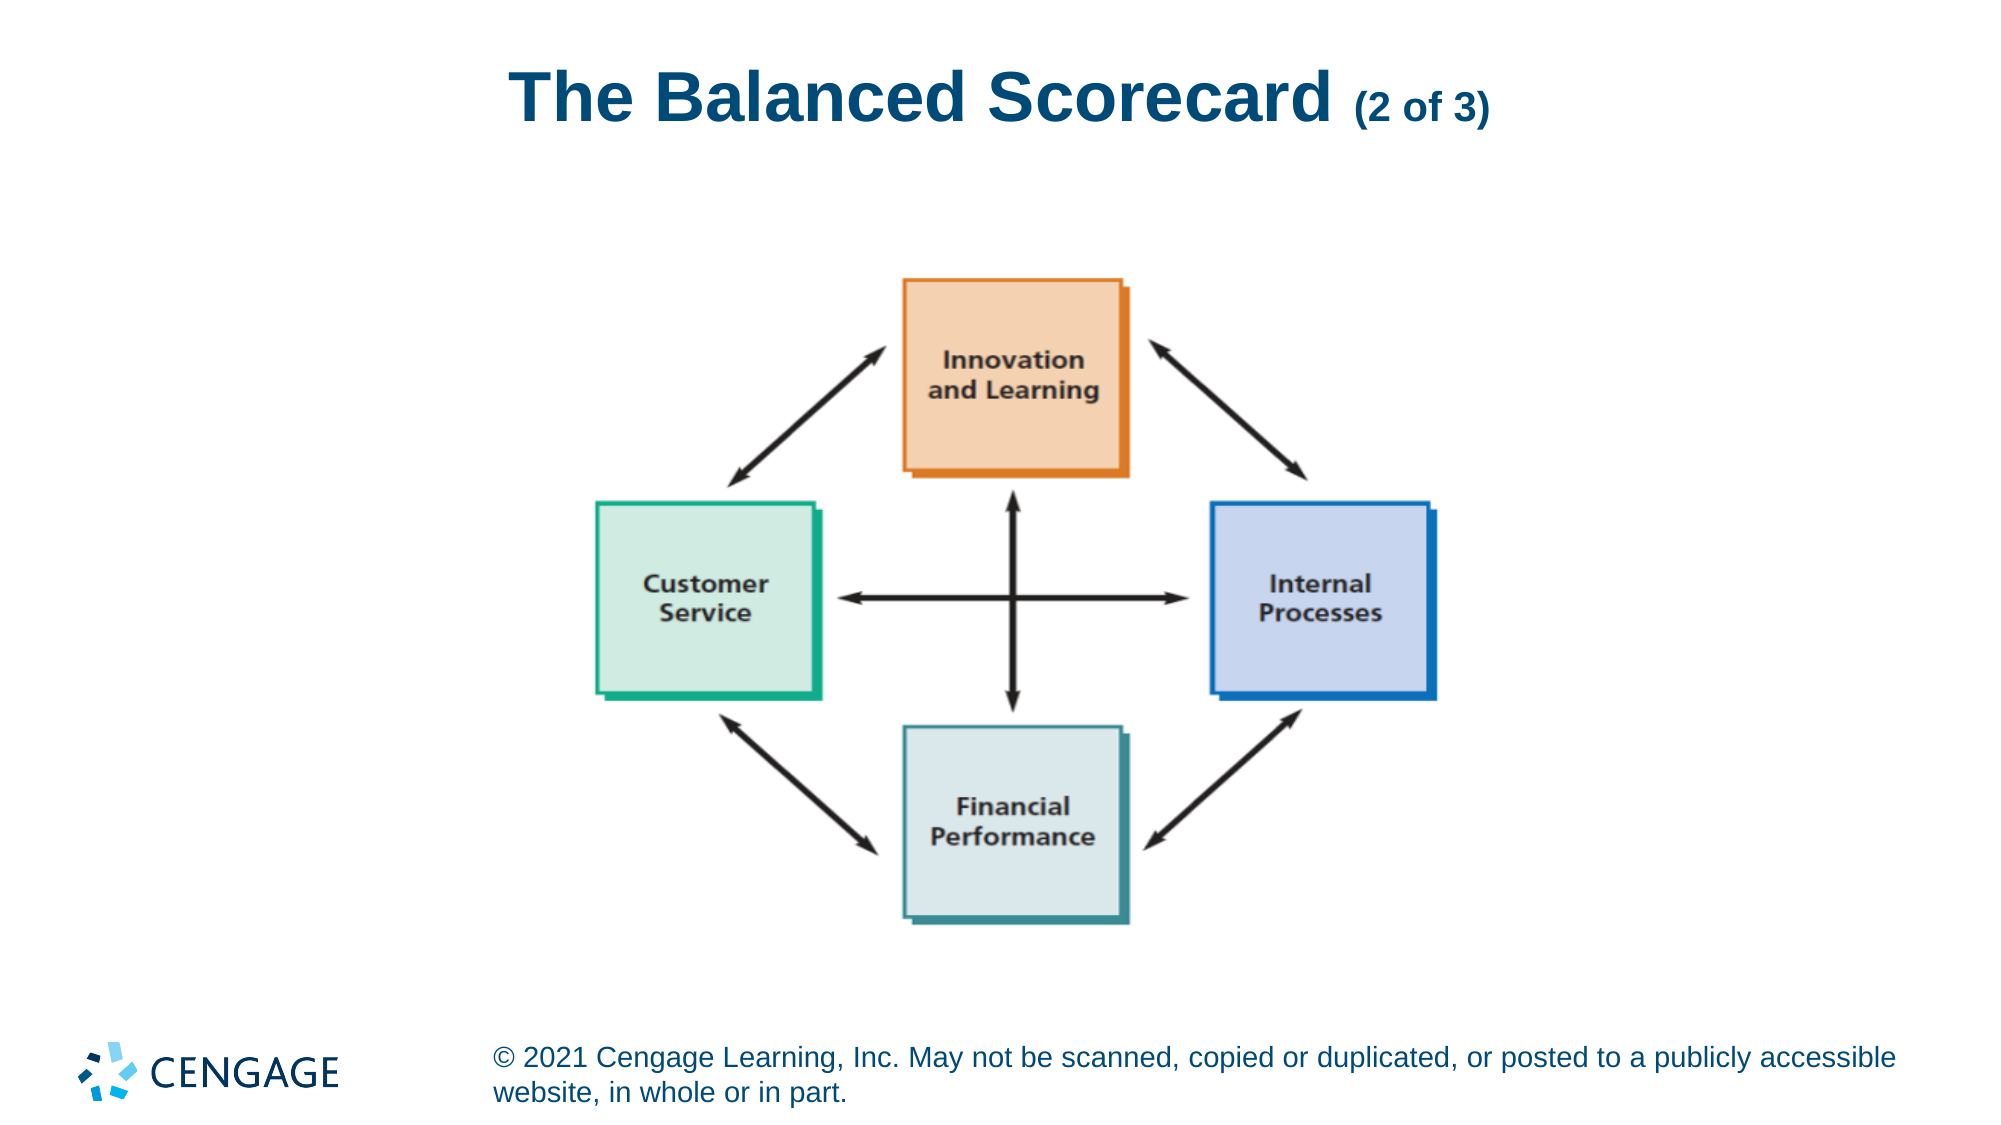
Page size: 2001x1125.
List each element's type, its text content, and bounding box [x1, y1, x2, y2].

picture [78, 1042, 338, 1101]
picture [582, 270, 1451, 937]
title The Balanced Scorecard (2 of 3) [137, 59, 1863, 171]
